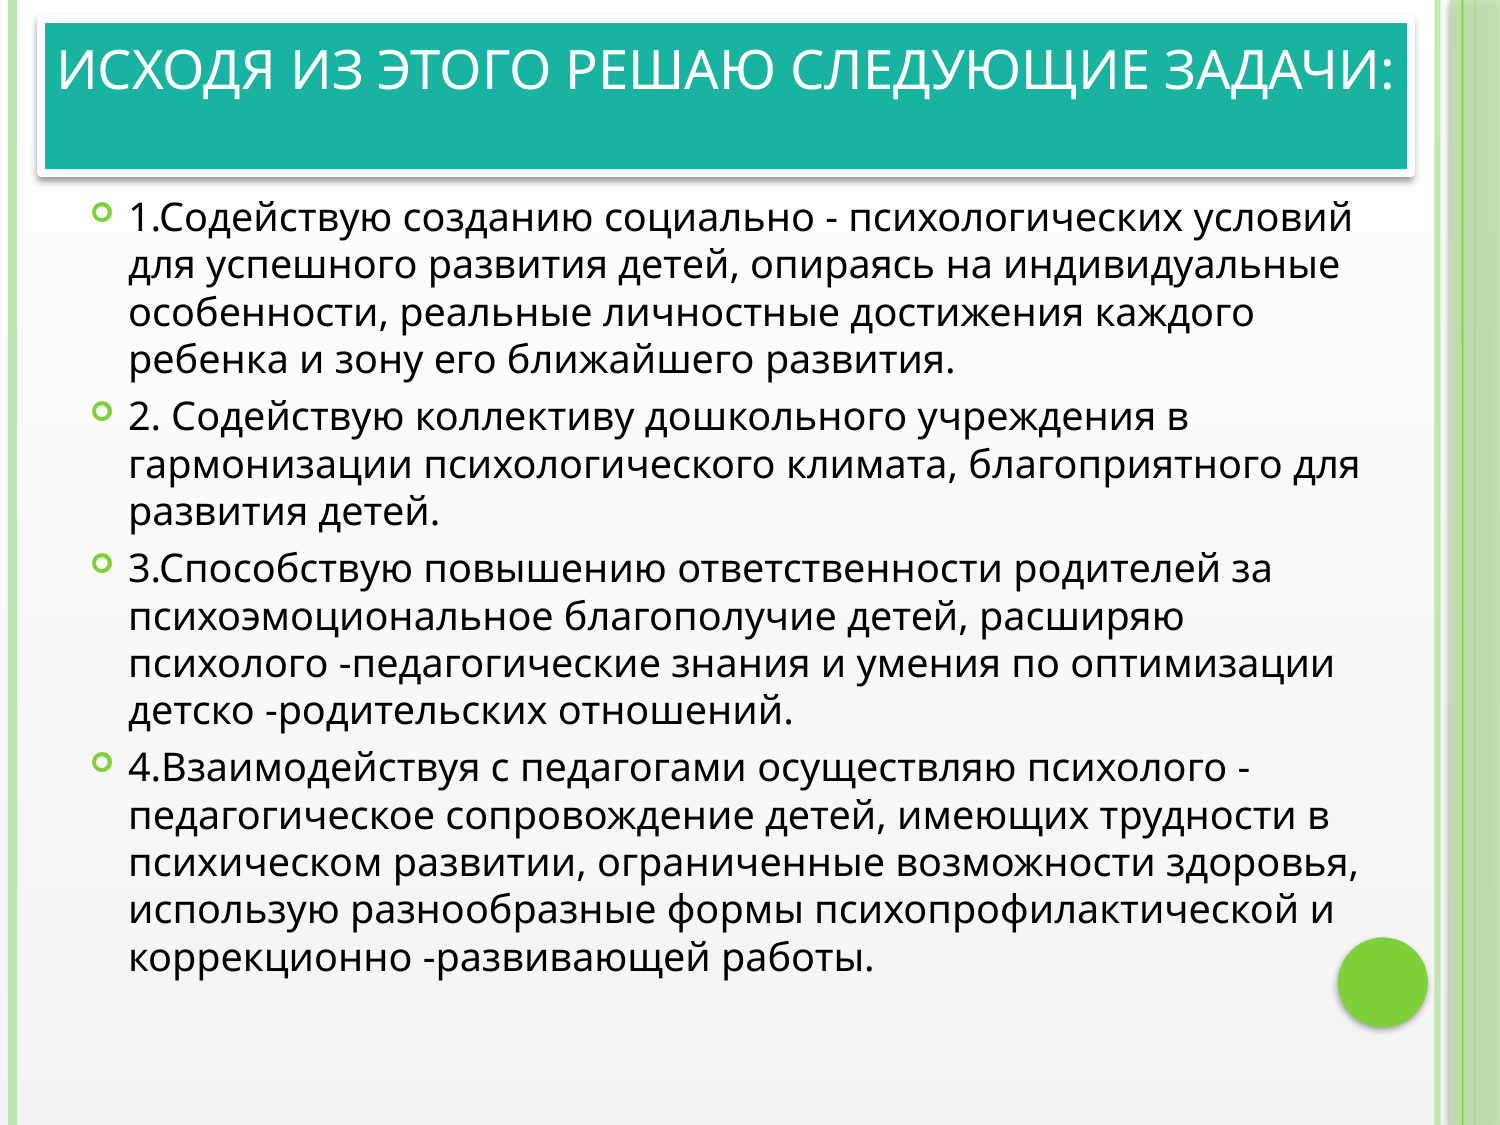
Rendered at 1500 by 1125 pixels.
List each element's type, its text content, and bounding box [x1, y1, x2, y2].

list 1.Содействую созданию социально - психологических условий для успешного развития детей, опираясь на индивидуальные особенности, реальные личностные достижения каждого ребенка и зону его ближайшего развития. 2. Содействую коллективу дошкольного учреждения в гармонизации психологического климата, благоприятного для развития детей. 3.Способствую повышению ответственности родителей за психоэмоциональное благополучие детей, расширяю психолого -педагогические знания и умения по оптимизации детско -родительских отношений. 4.Взаимодействуя с педагогами осуществляю психолого -педагогическое сопровождение детей, имеющих трудности в психическом развитии, ограниченные возможности здоровья, использую разнообразные формы психопрофилактической и коррекционно -развивающей работы. [75, 184, 1388, 1062]
title Исходя из этого решаю следующие задачи: [37, 15, 1415, 177]
